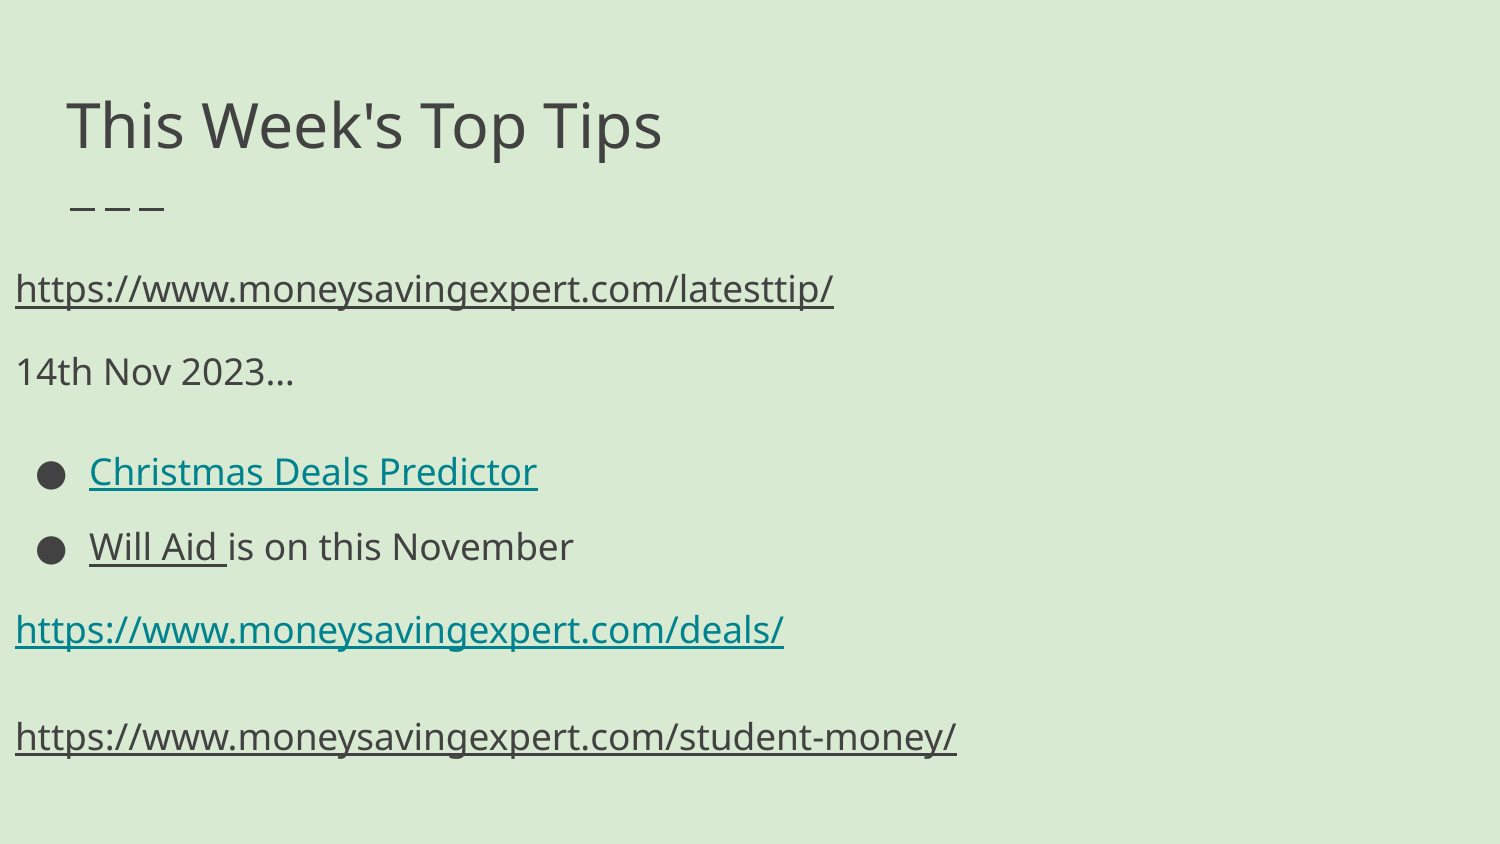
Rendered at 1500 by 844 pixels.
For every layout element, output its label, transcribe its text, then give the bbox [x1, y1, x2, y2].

title This Week's Top Tips [51, 61, 1449, 182]
list https://www.moneysavingexpert.com/latesttip/ 14th Nov 2023… Christmas Deals Predictor Will Aid is on this November https://www.moneysavingexpert.com/deals/ https://www.moneysavingexpert.com/student-money/ [0, 240, 1500, 783]
